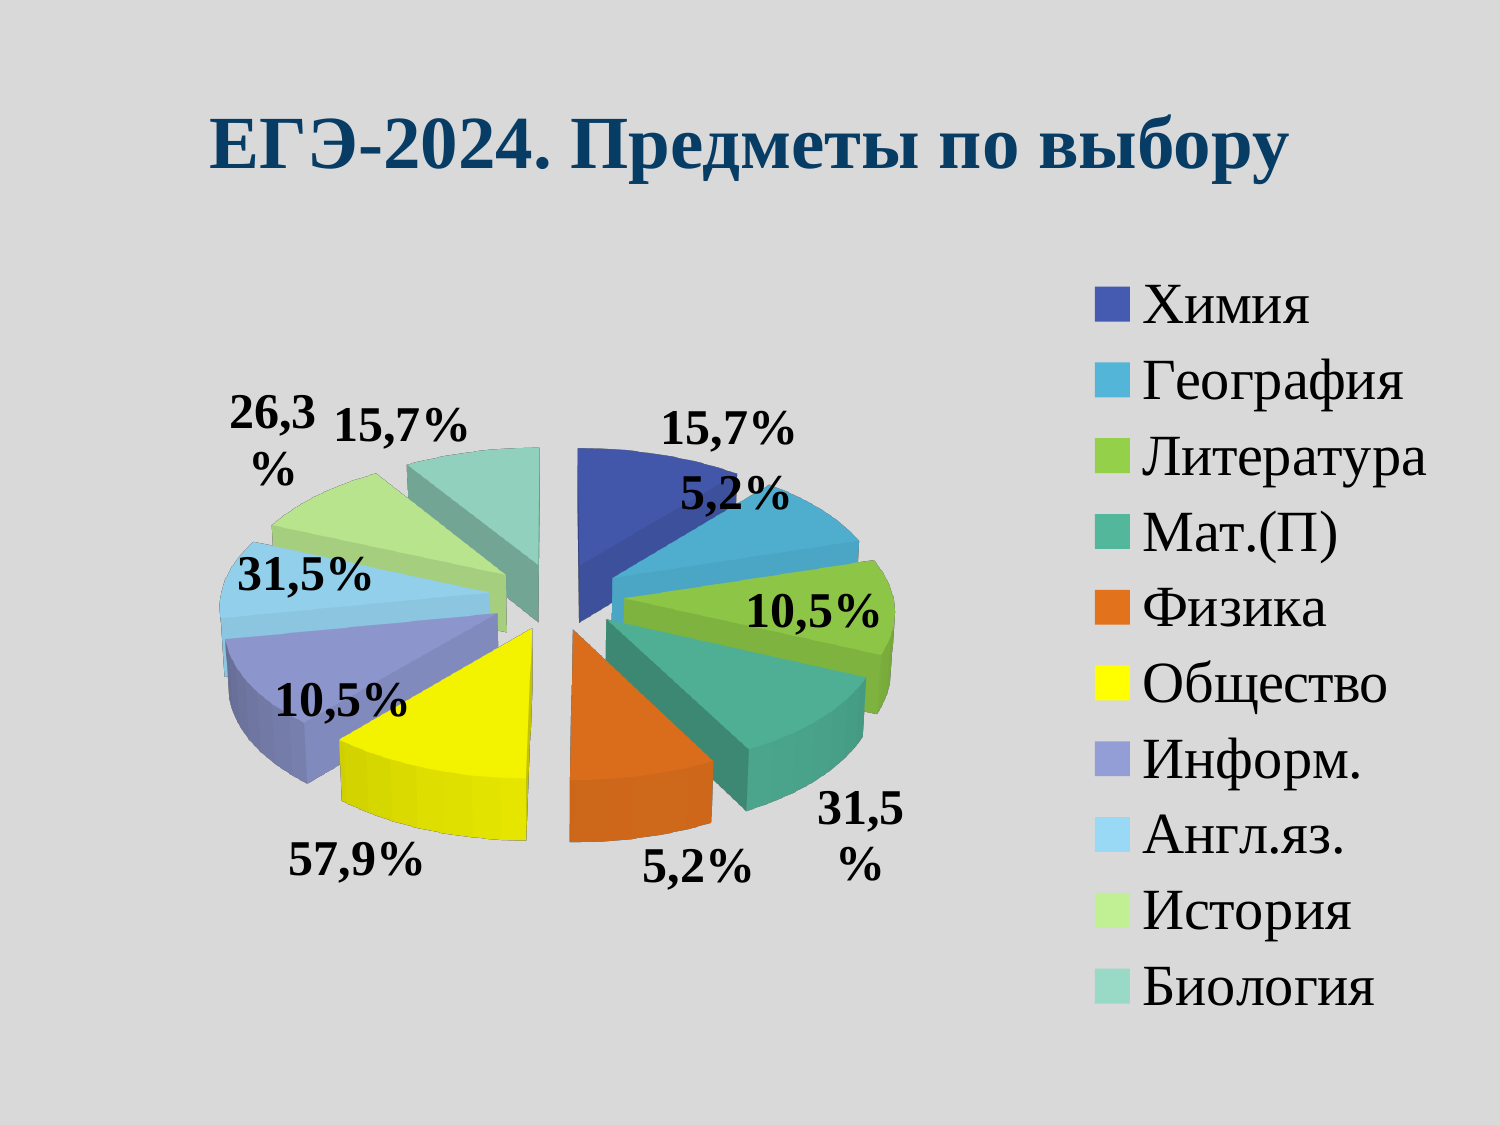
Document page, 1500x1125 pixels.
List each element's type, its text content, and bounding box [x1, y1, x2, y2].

chart [41, 195, 1459, 1095]
title ЕГЭ-2024. Предметы по выбору [75, 45, 1425, 194]
